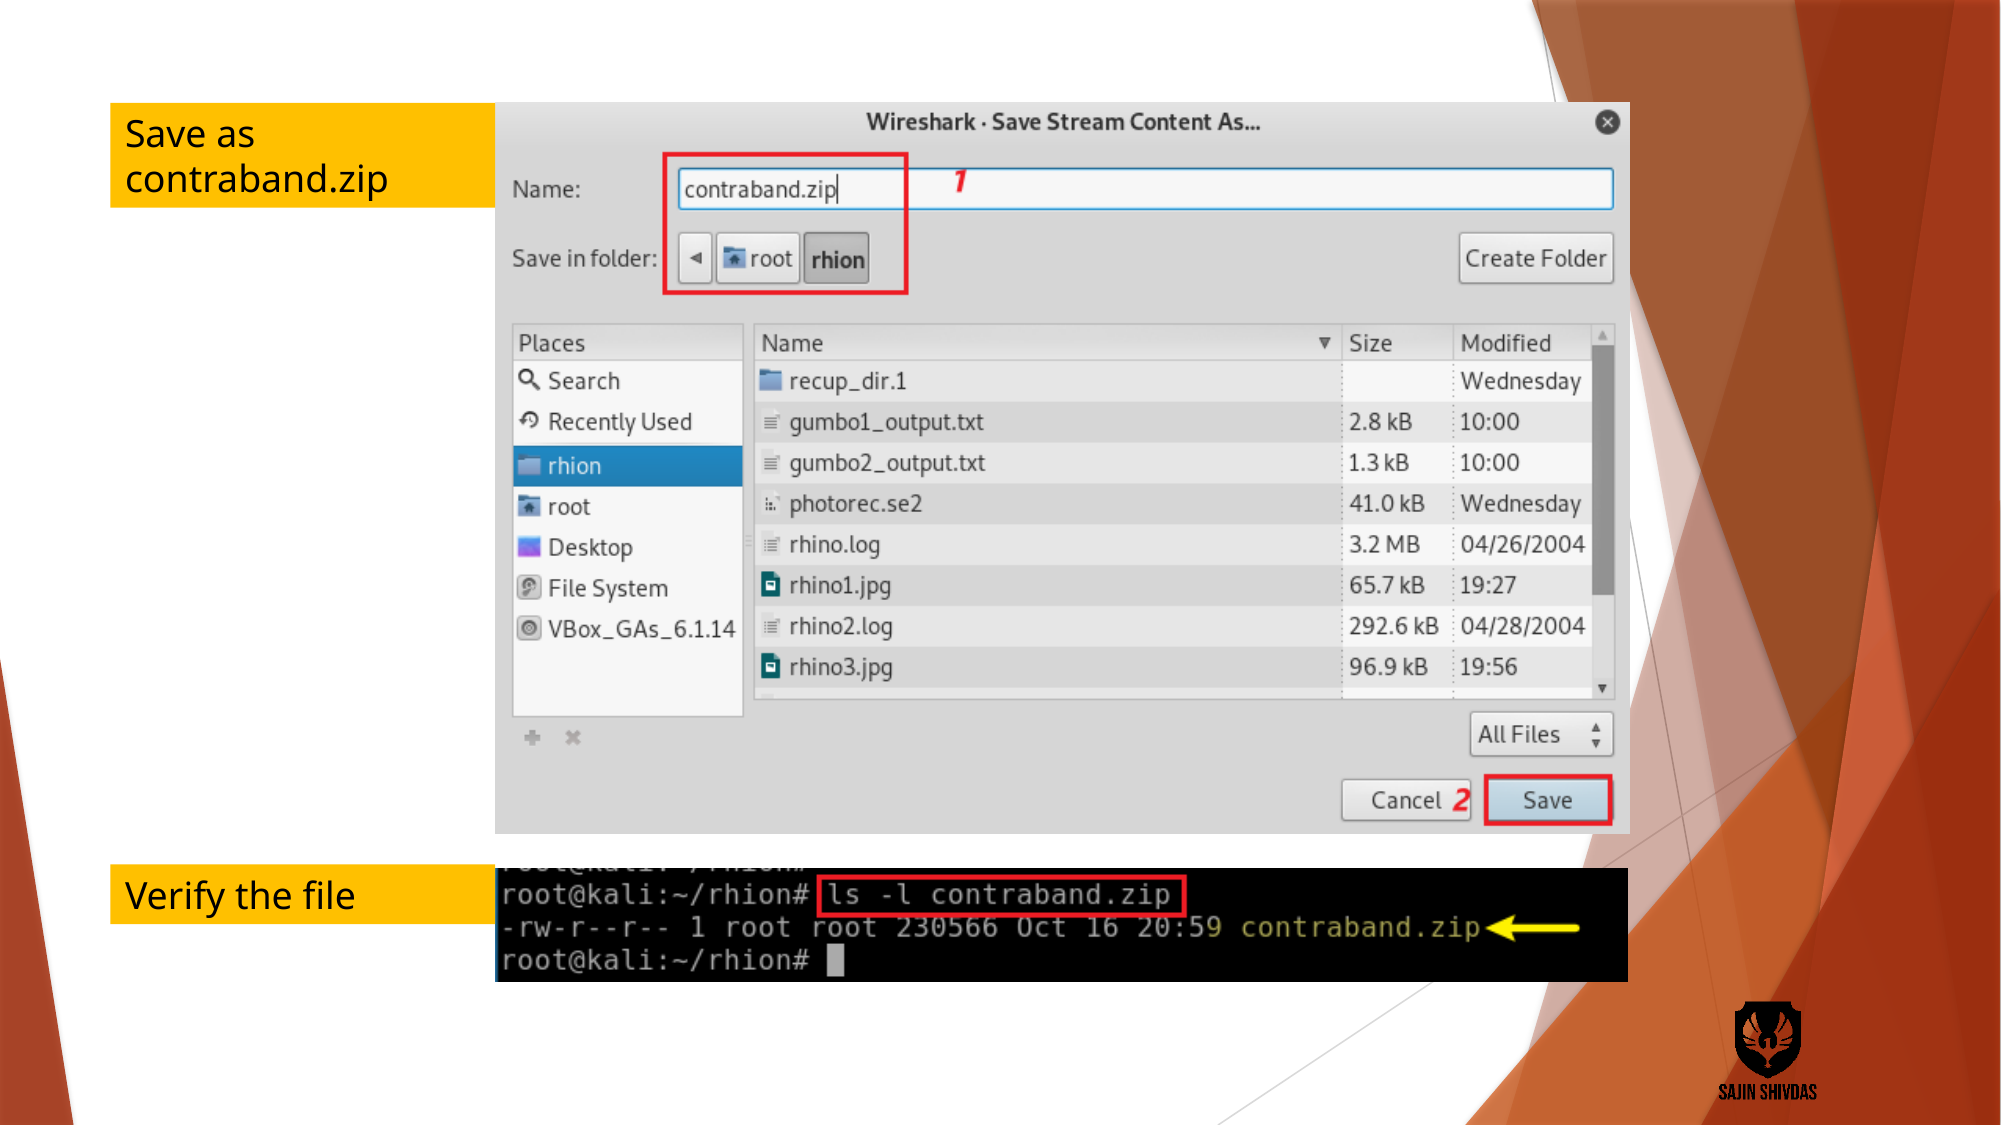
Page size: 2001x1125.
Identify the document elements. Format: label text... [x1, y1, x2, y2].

picture [1708, 991, 1830, 1113]
text_box Verify the file [110, 864, 496, 925]
text_box Save as contraband.zip [110, 102, 494, 208]
picture [494, 867, 1629, 983]
picture [494, 102, 1631, 834]
